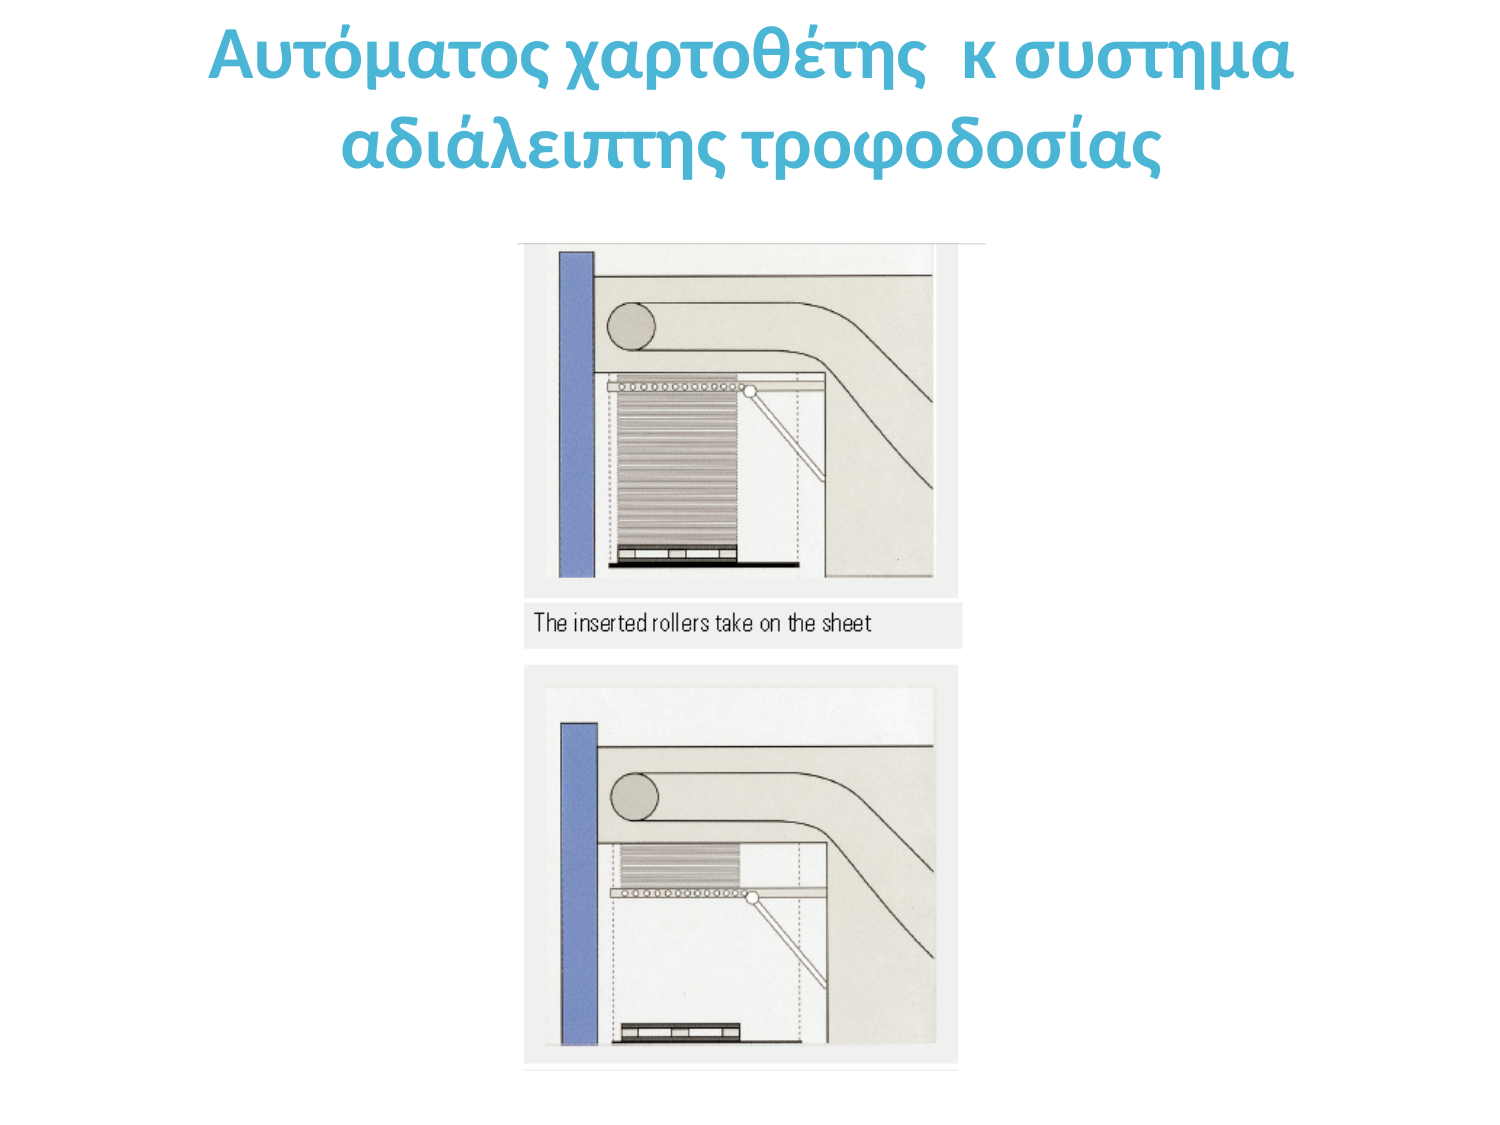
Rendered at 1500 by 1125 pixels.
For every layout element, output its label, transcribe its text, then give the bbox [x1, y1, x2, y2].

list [517, 243, 986, 1071]
title Αυτόματος χαρτοθέτης κ συστημα αδιάλειπτης τροφοδοσίας [76, 19, 1427, 169]
